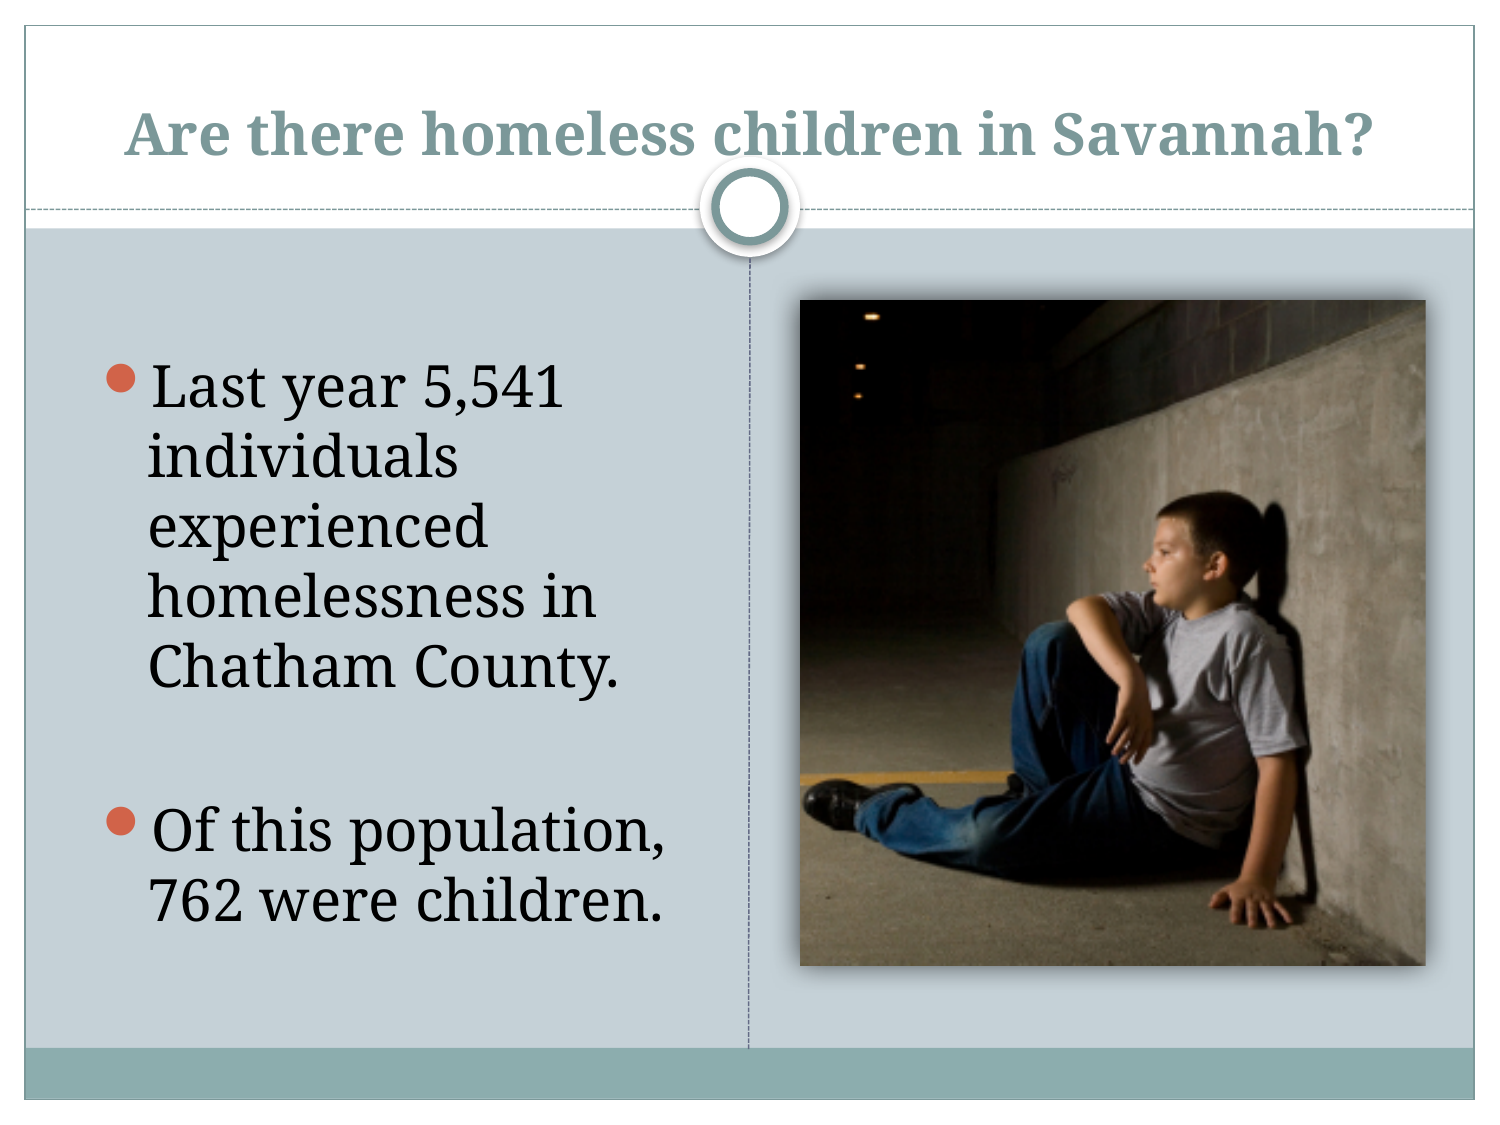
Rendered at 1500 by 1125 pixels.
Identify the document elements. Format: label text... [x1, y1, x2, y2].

picture [799, 299, 1426, 966]
title Are there homeless children in Savannah? [50, 50, 1450, 175]
list Last year 5,541 individuals experienced homelessness in Chatham County. Of this population, 762 were children. [87, 341, 736, 1007]
